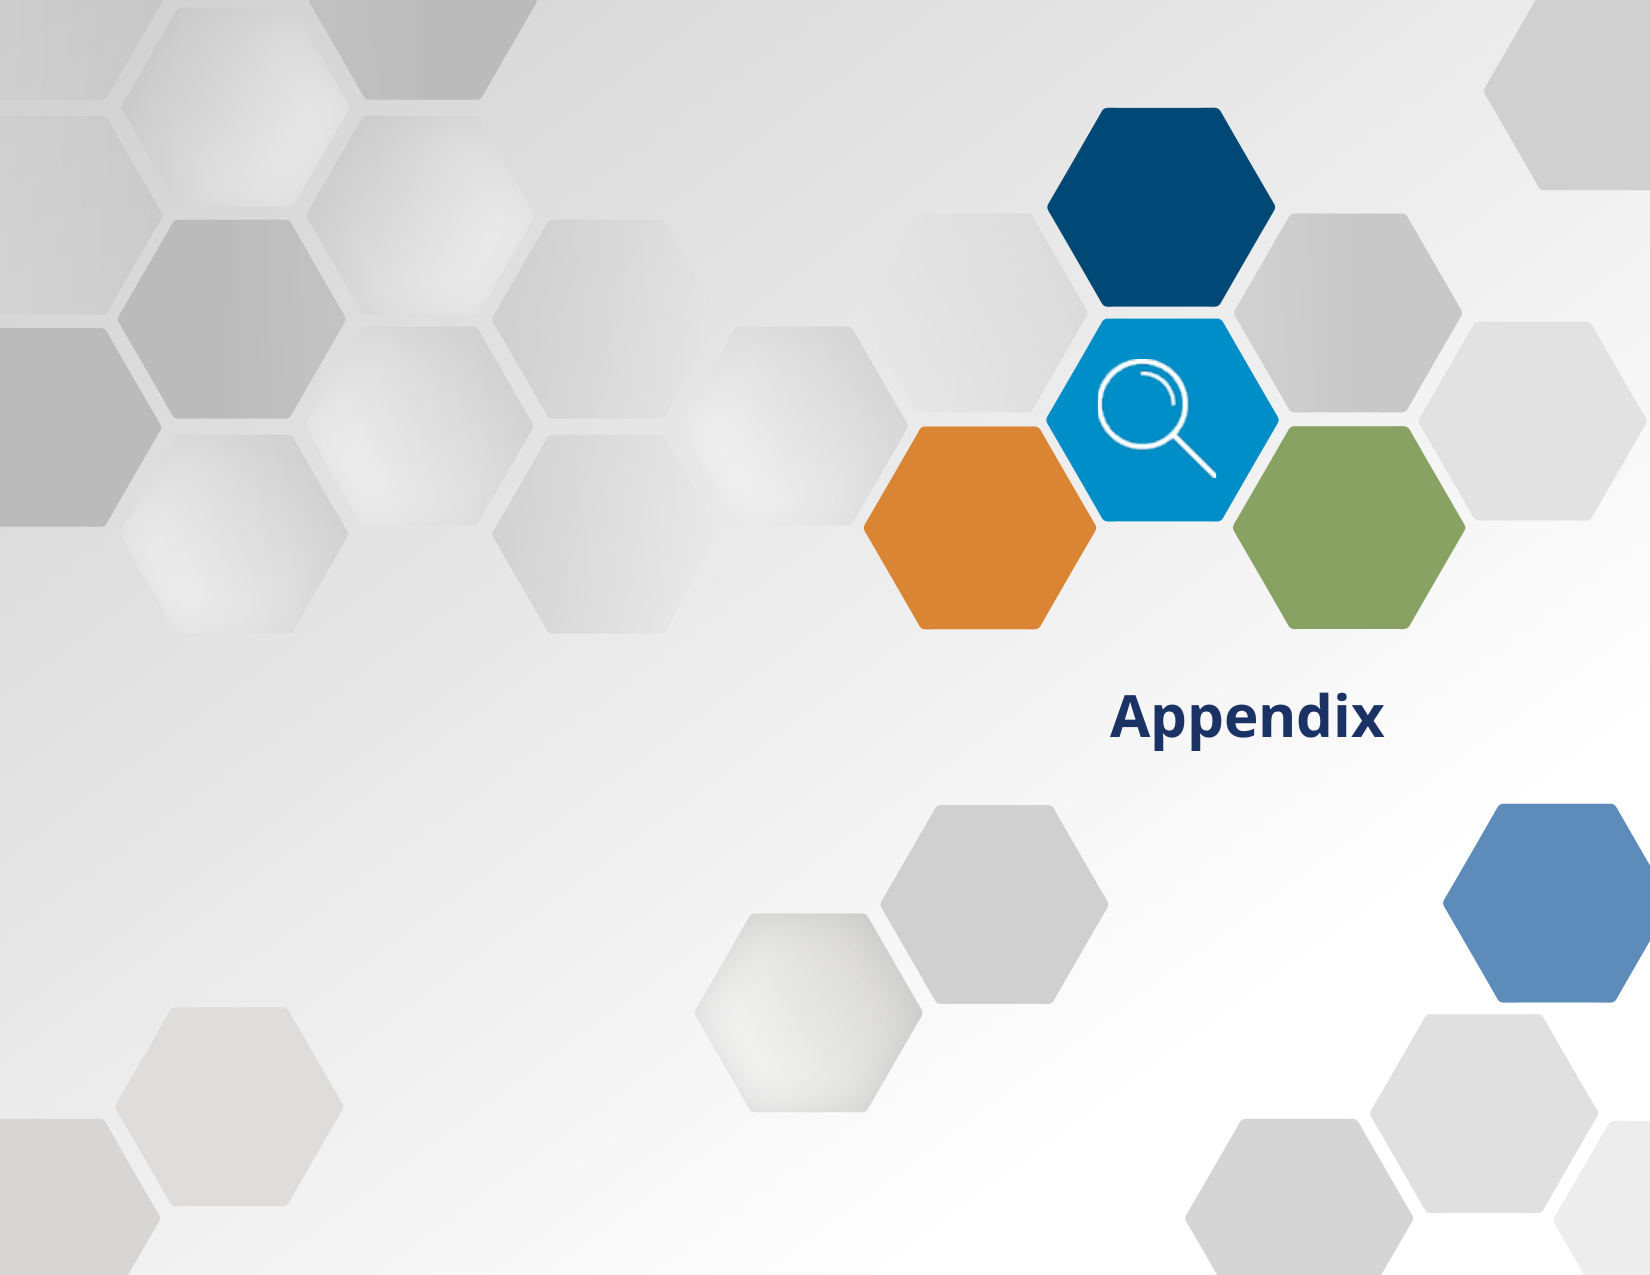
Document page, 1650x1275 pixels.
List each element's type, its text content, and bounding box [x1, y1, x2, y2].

title Appendix [712, 607, 1400, 830]
picture [0, 0, 1650, 1275]
